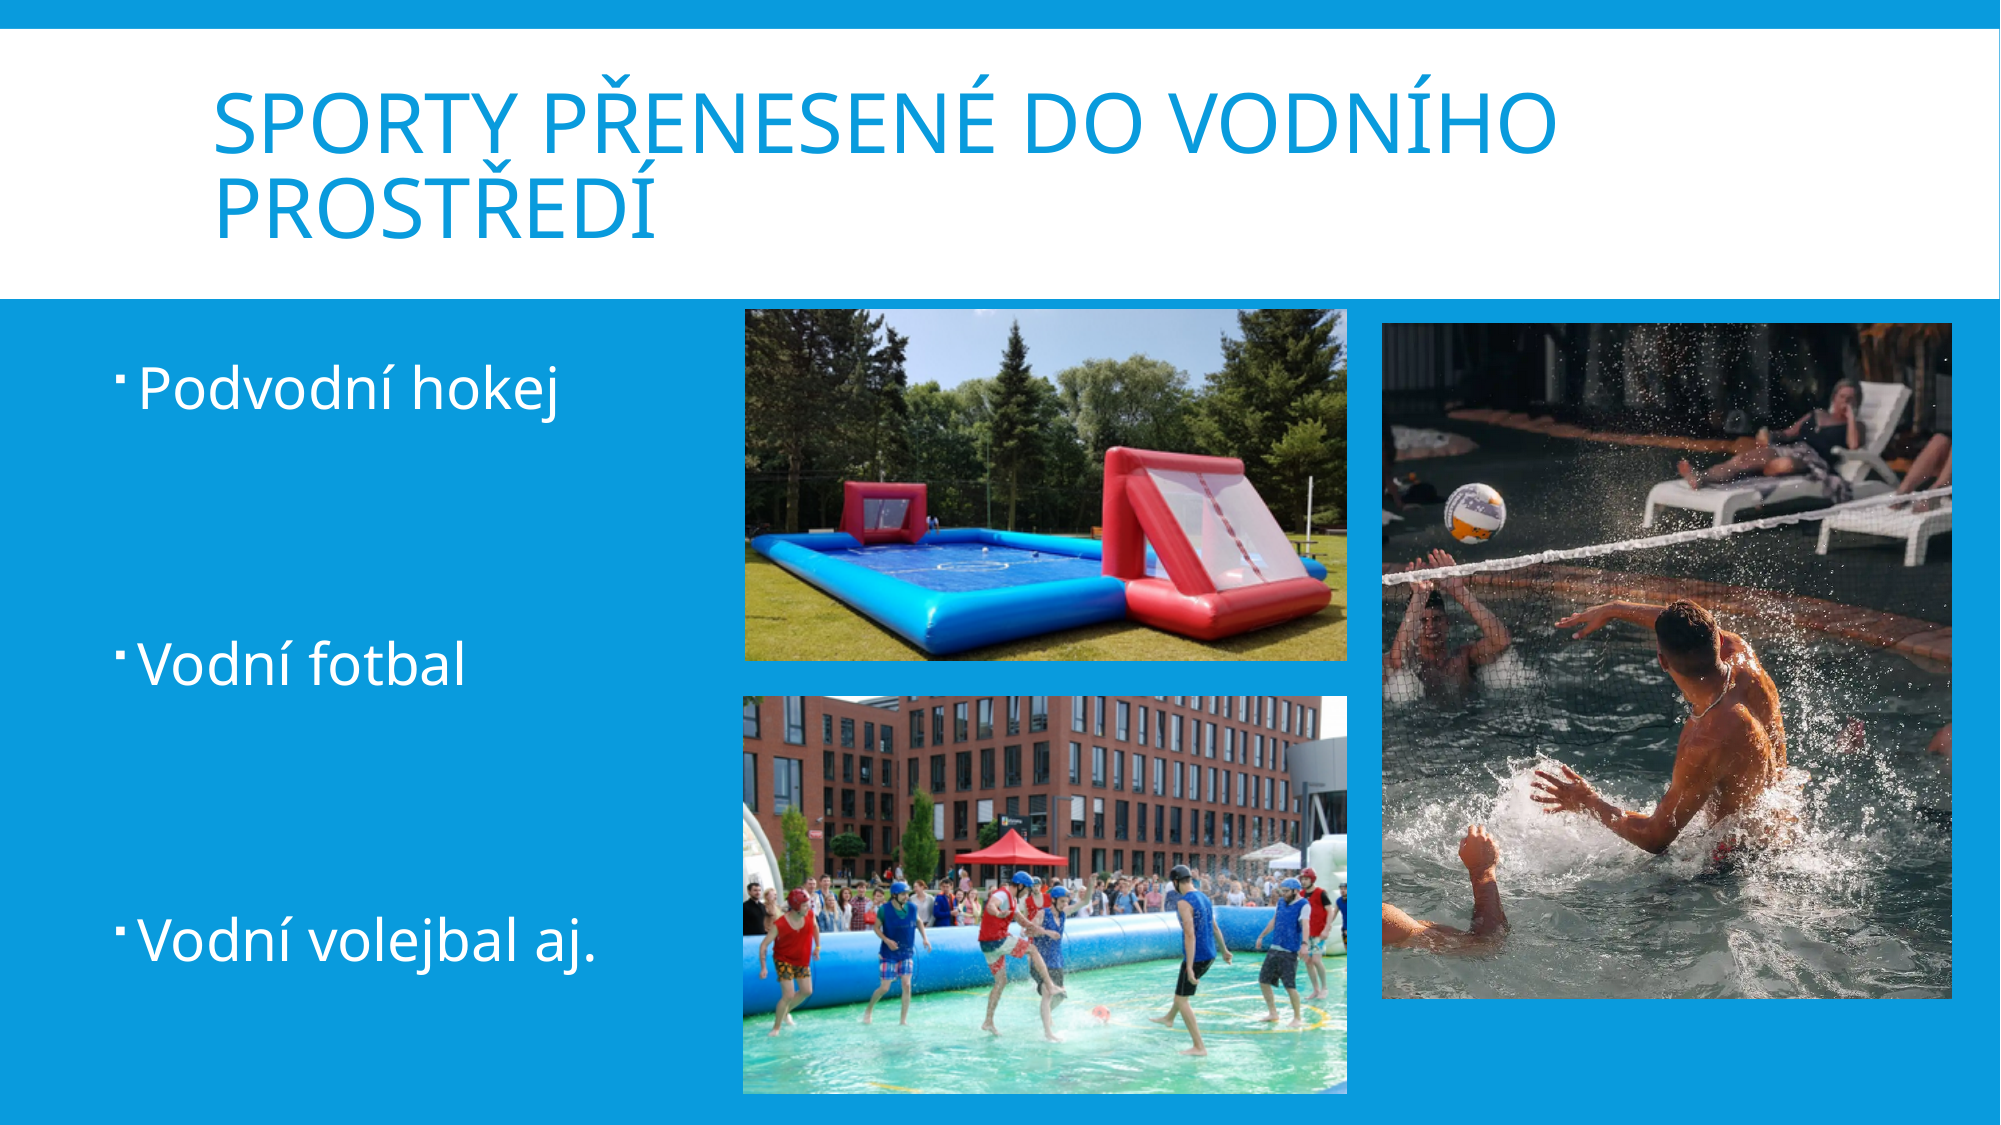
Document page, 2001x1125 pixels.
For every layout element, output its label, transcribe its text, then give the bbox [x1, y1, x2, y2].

picture [1383, 324, 1951, 998]
picture [746, 310, 1346, 660]
list Podvodní hokej Vodní fotbal Vodní volejbal aj. [92, 351, 1698, 1042]
picture [744, 697, 1346, 1093]
title Sporty přenesené do vodního prostředí [197, 46, 1803, 295]
